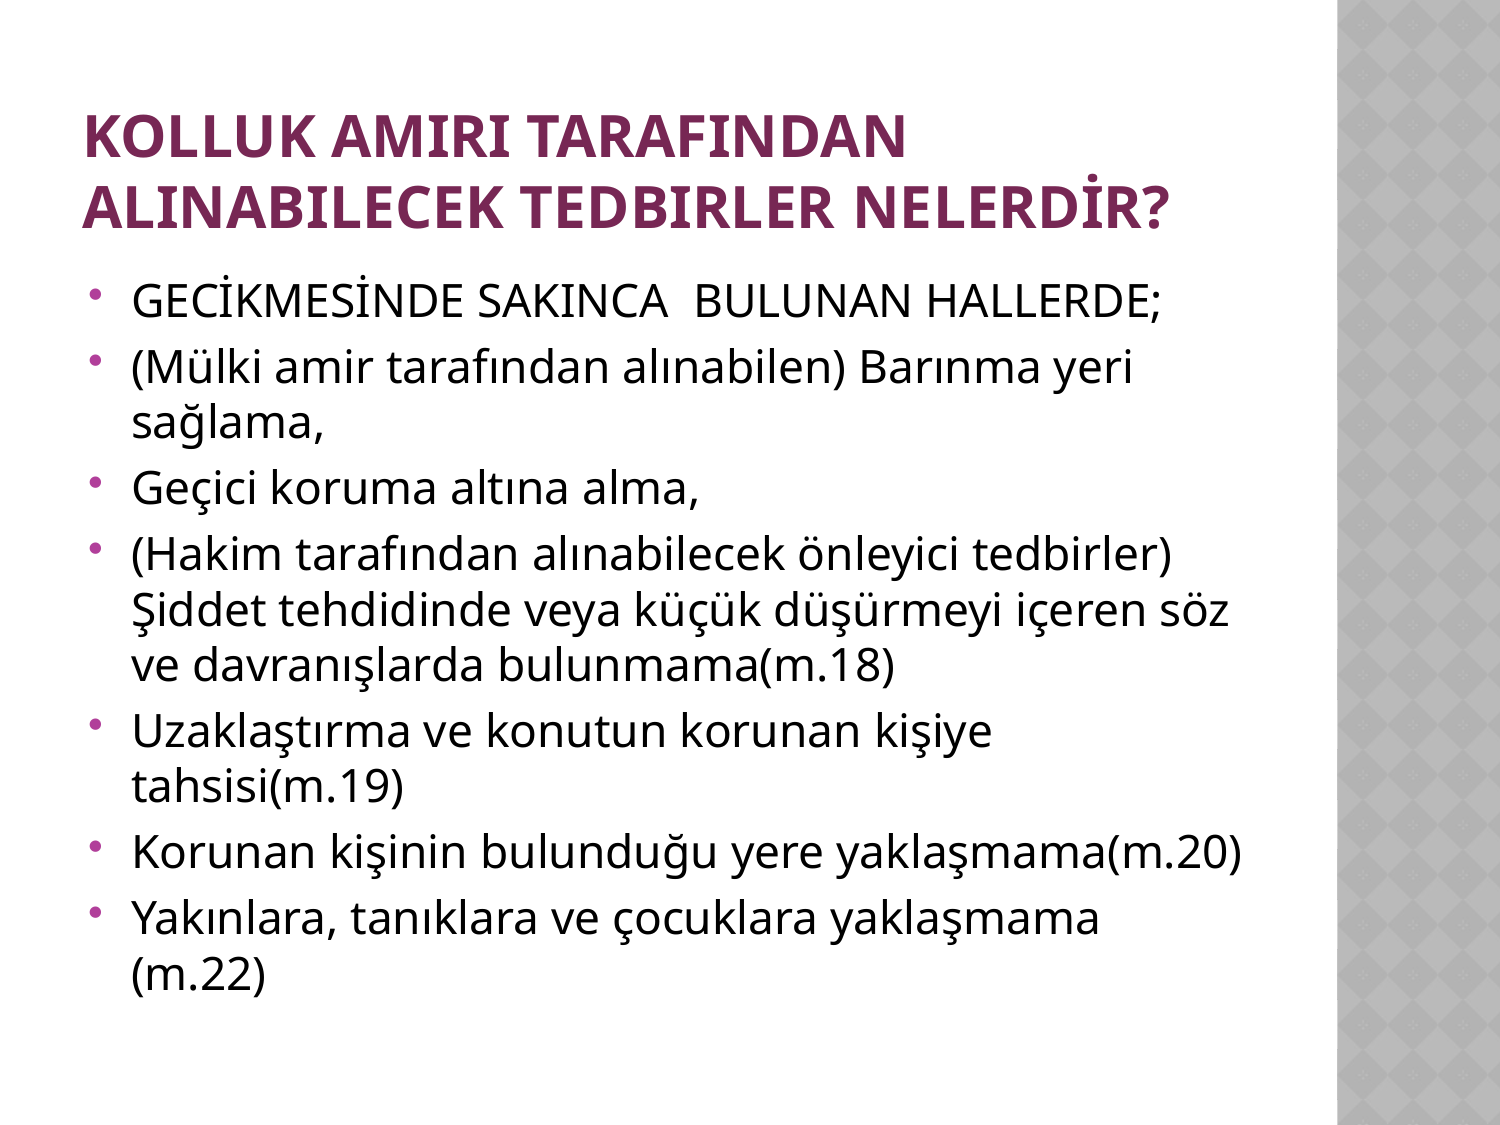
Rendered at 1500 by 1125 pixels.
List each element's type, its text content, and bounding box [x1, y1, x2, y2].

title Kolluk amiri tarafından alınabilecek tedbirler nelerdir? [75, 52, 1263, 240]
list GECİKMESİNDE SAKINCA BULUNAN HALLERDE; (Mülki amir tarafından alınabilen) Barınma yeri sağlama, Geçici koruma altına alma, (Hakim tarafından alınabilecek önleyici tedbirler) Şiddet tehdidinde veya küçük düşürmeyi içeren söz ve davranışlarda bulunmama(m.18) Uzaklaştırma ve konutun korunan kişiye tahsisi(m.19) Korunan kişinin bulunduğu yere yaklaşmama(m.20) Yakınlara, tanıklara ve çocuklara yaklaşmama (m.22) [75, 264, 1263, 1059]
